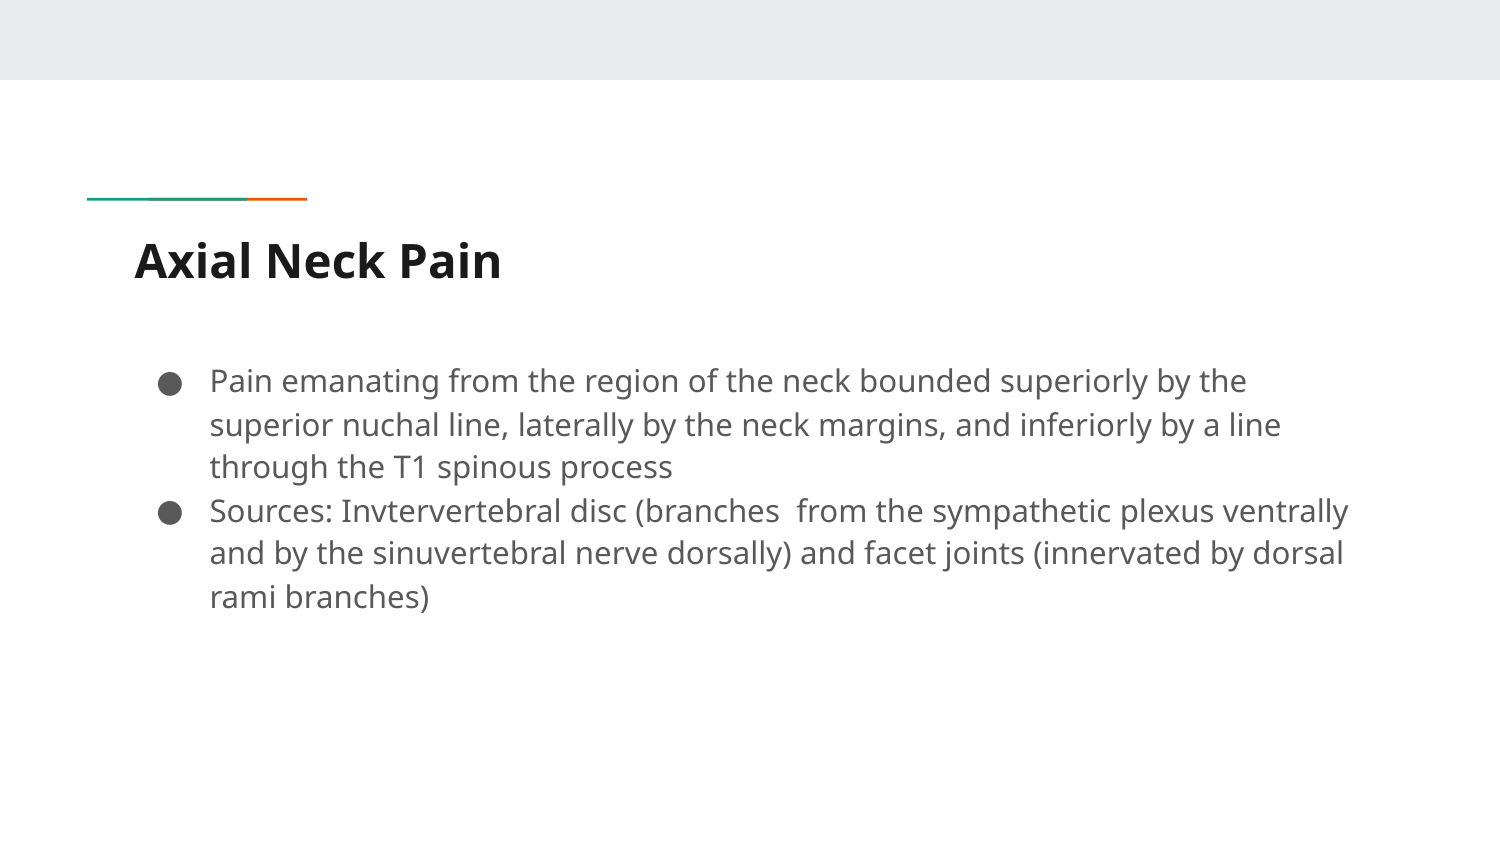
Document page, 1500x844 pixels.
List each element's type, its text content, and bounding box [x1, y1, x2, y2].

list Pain emanating from the region of the neck bounded superiorly by the superior nuchal line, laterally by the neck margins, and inferiorly by a line through the T1 spinous process Sources: Invtervertebral disc (branches from the sympathetic plexus ventrally and by the sinuvertebral nerve dorsally) and facet joints (innervated by dorsal rami branches) [119, 341, 1381, 712]
title Axial Neck Pain [119, 216, 1381, 305]
